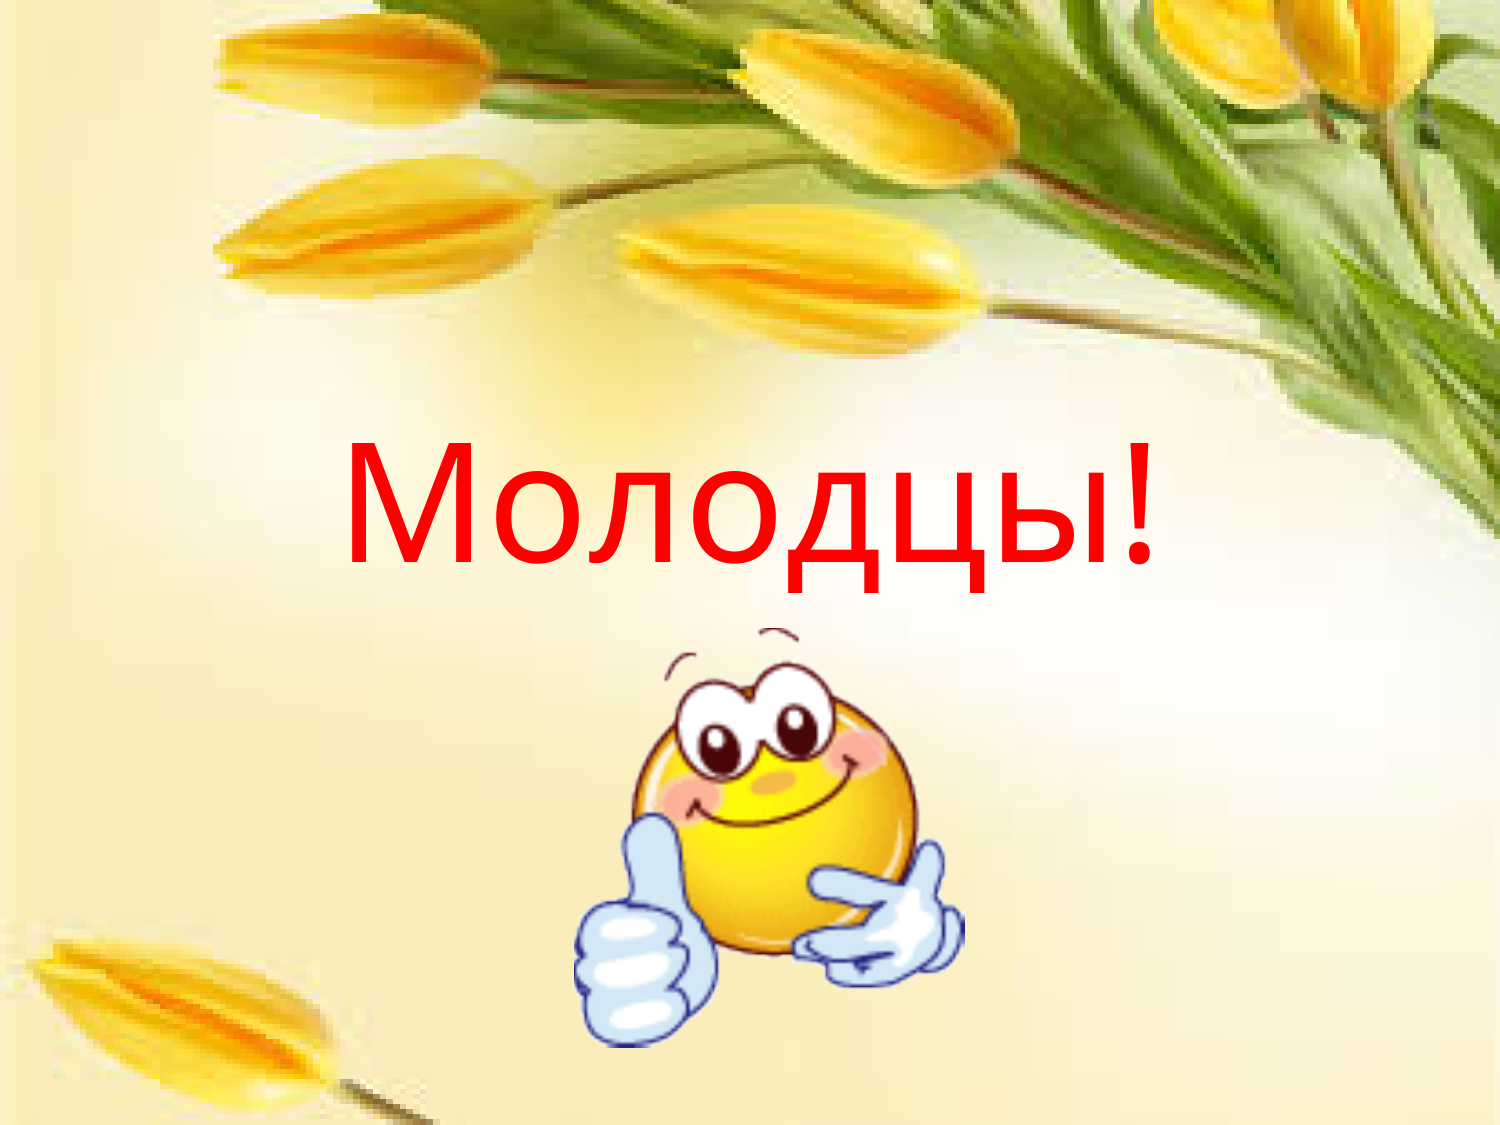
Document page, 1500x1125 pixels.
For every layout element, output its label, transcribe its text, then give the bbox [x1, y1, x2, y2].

list Молодцы! [103, 411, 1397, 1125]
picture [0, 0, 1500, 1125]
picture [574, 628, 965, 1048]
